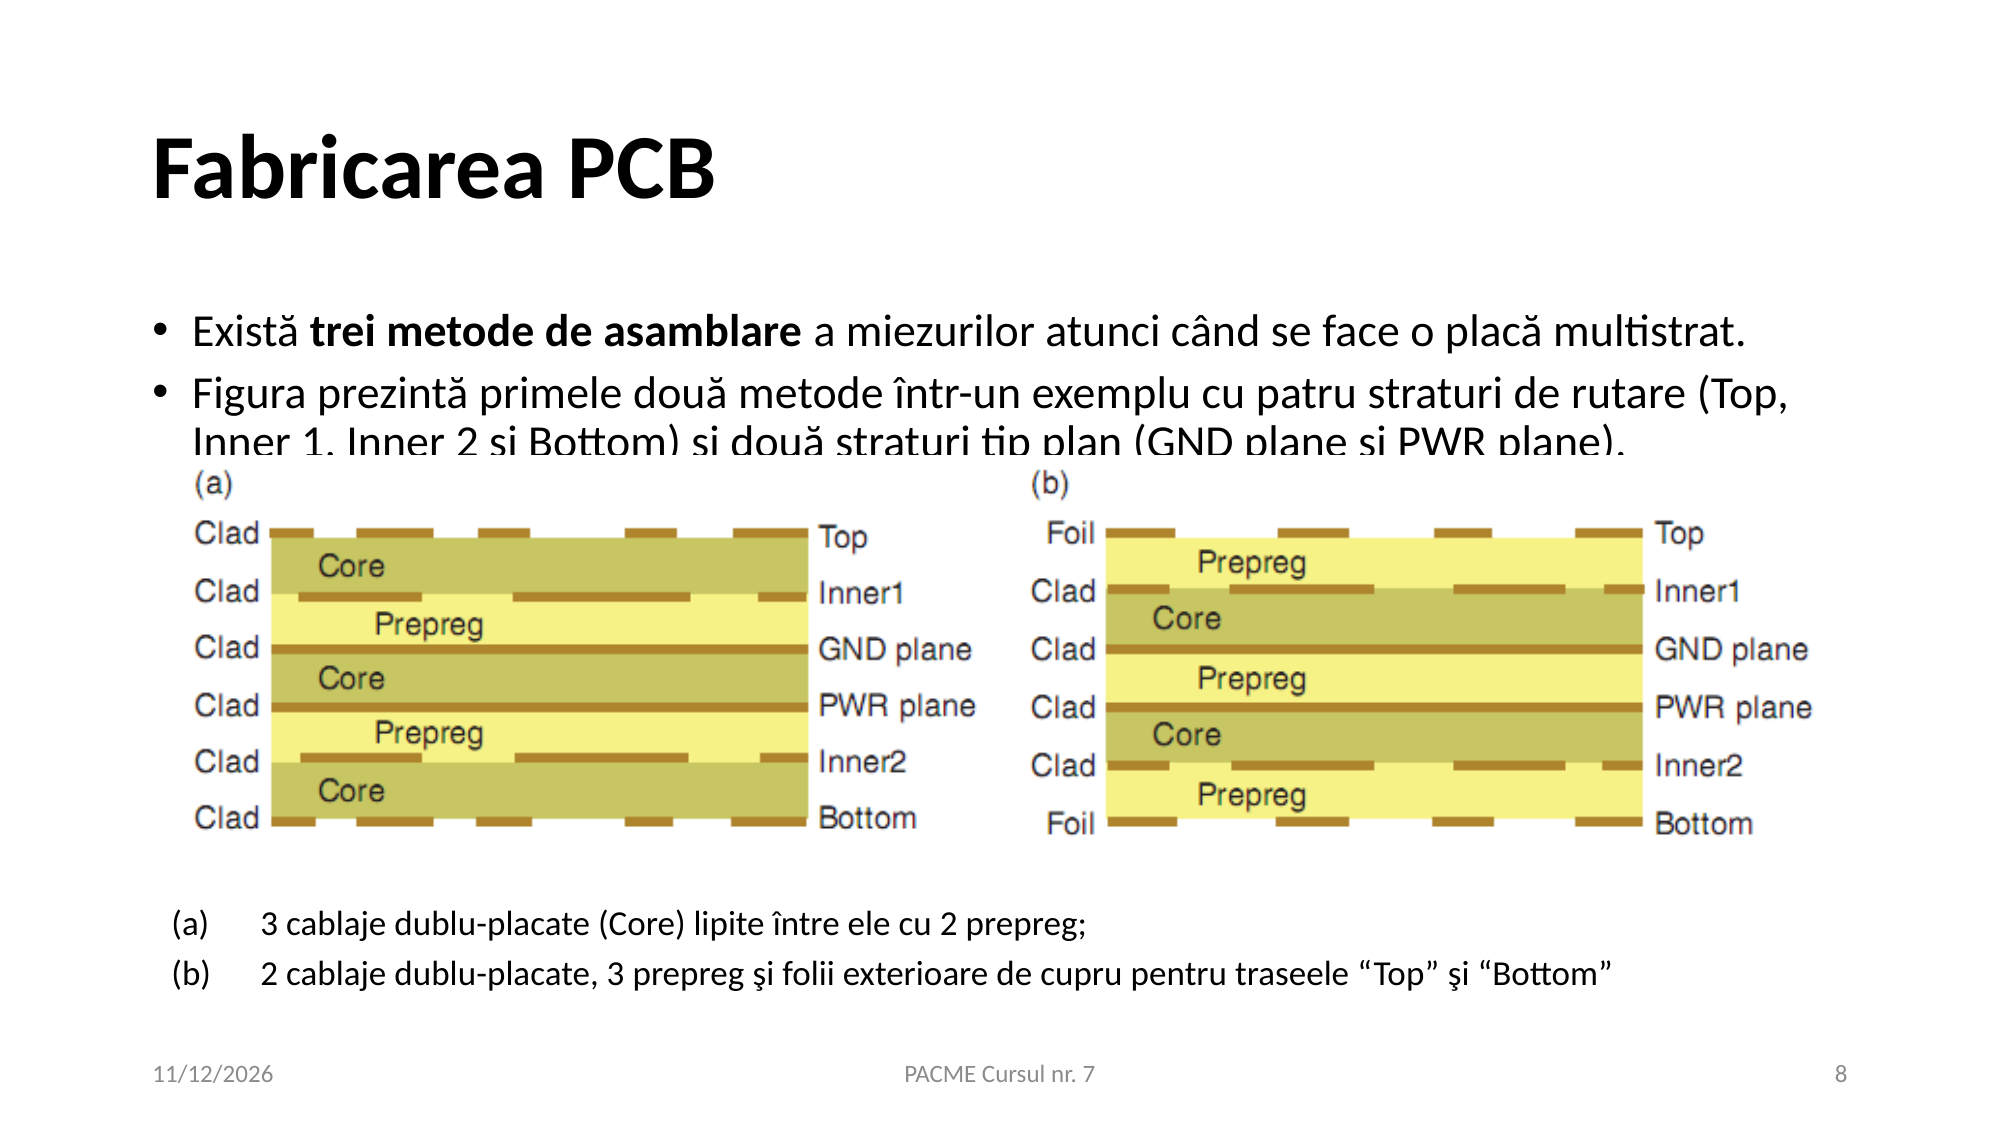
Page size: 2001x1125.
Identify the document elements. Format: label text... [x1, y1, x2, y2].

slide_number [137, 1042, 588, 1103]
list Există trei metode de asamblare a miezurilor atunci când se face o placă multistrat. Figura prezintă primele două metode într-un exemplu cu patru straturi de rutare (Top, Inner 1, Inner 2 și Bottom) și două straturi tip plan (GND plane și PWR plane). 3 cablaje dublu-placate (Core) lipite între ele cu 2 prepreg; 2 cablaje dublu-placate, 3 prepreg şi folii exterioare de cupru pentru traseele “Top” şi “Bottom” [137, 299, 1863, 1014]
picture [181, 455, 1819, 858]
footer PACME Cursul nr. 7 [662, 1042, 1338, 1103]
title Fabricarea PCB [137, 59, 1863, 278]
slide_number 8 [1412, 1042, 1863, 1103]
